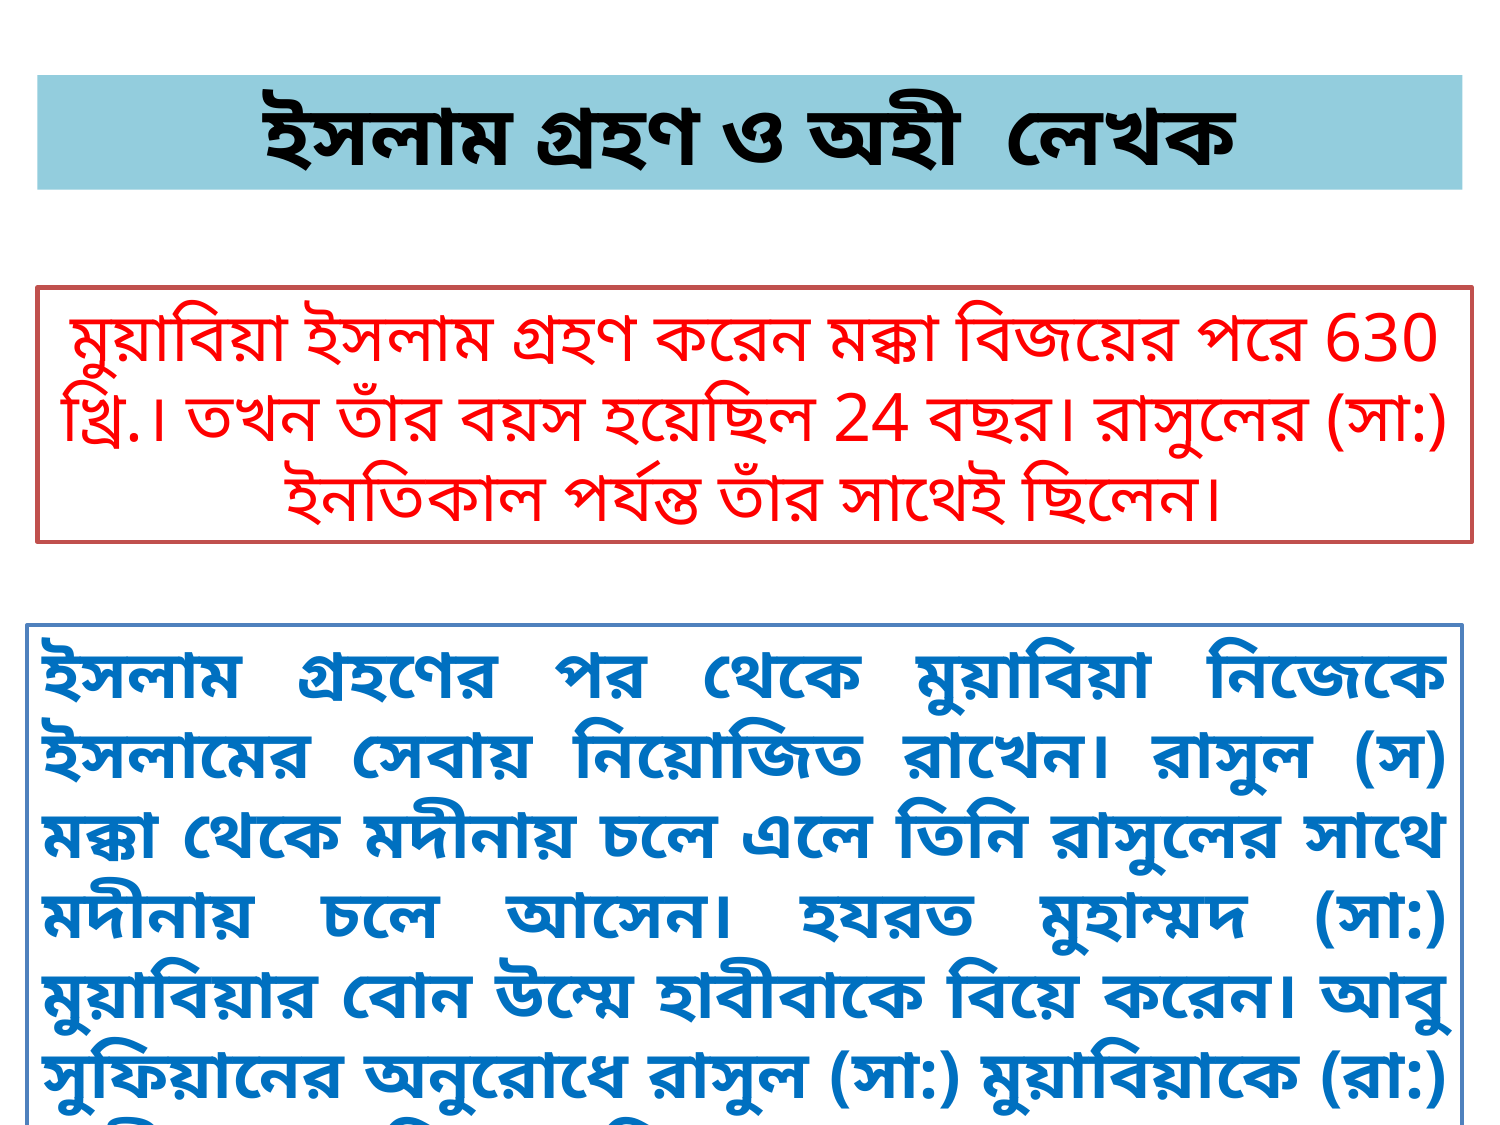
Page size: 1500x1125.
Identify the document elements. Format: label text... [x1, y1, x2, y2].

text_box ইসলাম গ্রহণের পর থেকে মুয়াবিয়া নিজেকে ইসলামের সেবায় নিয়োজিত রাখেন। রাসুল (স) মক্কা থেকে মদীনায় চলে এলে তিনি রাসুলের সাথে মদীনায় চলে আসেন। হযরত মুহাম্মদ (সা:) মুয়াবিয়ার বোন উম্মে হাবীবাকে বিয়ে করেন। আবু সুফিয়ানের অনুরোধে রাসুল (সা:) মুয়াবিয়াকে (রা:) অহী লেখক হিসেবে নিুক্ত করেন। [25, 623, 1464, 1125]
text_box মুয়াবিয়া ইসলাম গ্রহণ করেন মক্কা বিজয়ের পরে 630 খ্রি.। তখন তাঁর বয়স হয়েছিল 24 বছর। রাসুলের (সা:) ইনতিকাল পর্যন্ত তাঁর সাথেই ছিলেন। [35, 285, 1474, 544]
text_box ইসলাম গ্রহণ ও অহী লেখক [37, 75, 1463, 190]
